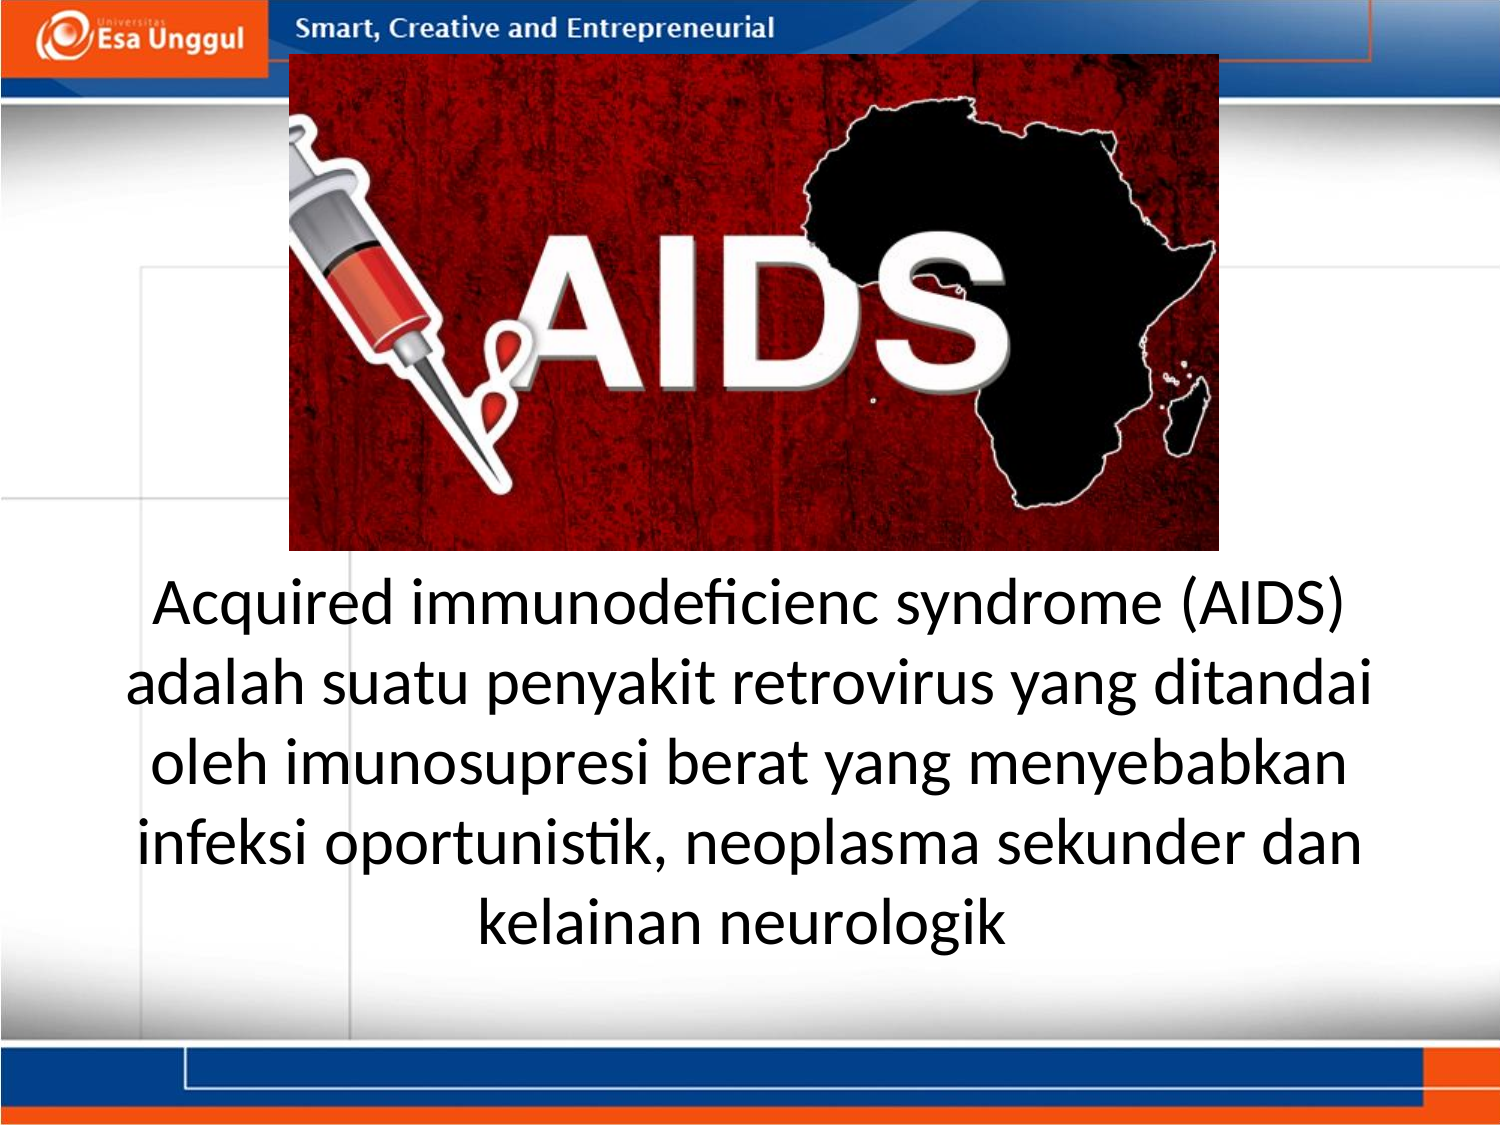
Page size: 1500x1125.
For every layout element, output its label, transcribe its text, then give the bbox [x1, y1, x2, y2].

list Acquired immunodeficienc syndrome (AIDS) adalah suatu penyakit retrovirus yang ditandai oleh imunosupresi berat yang menyebabkan infeksi oportunistik, neoplasma sekunder dan kelainan neurologik [75, 550, 1425, 1005]
picture [0, 0, 1500, 1125]
